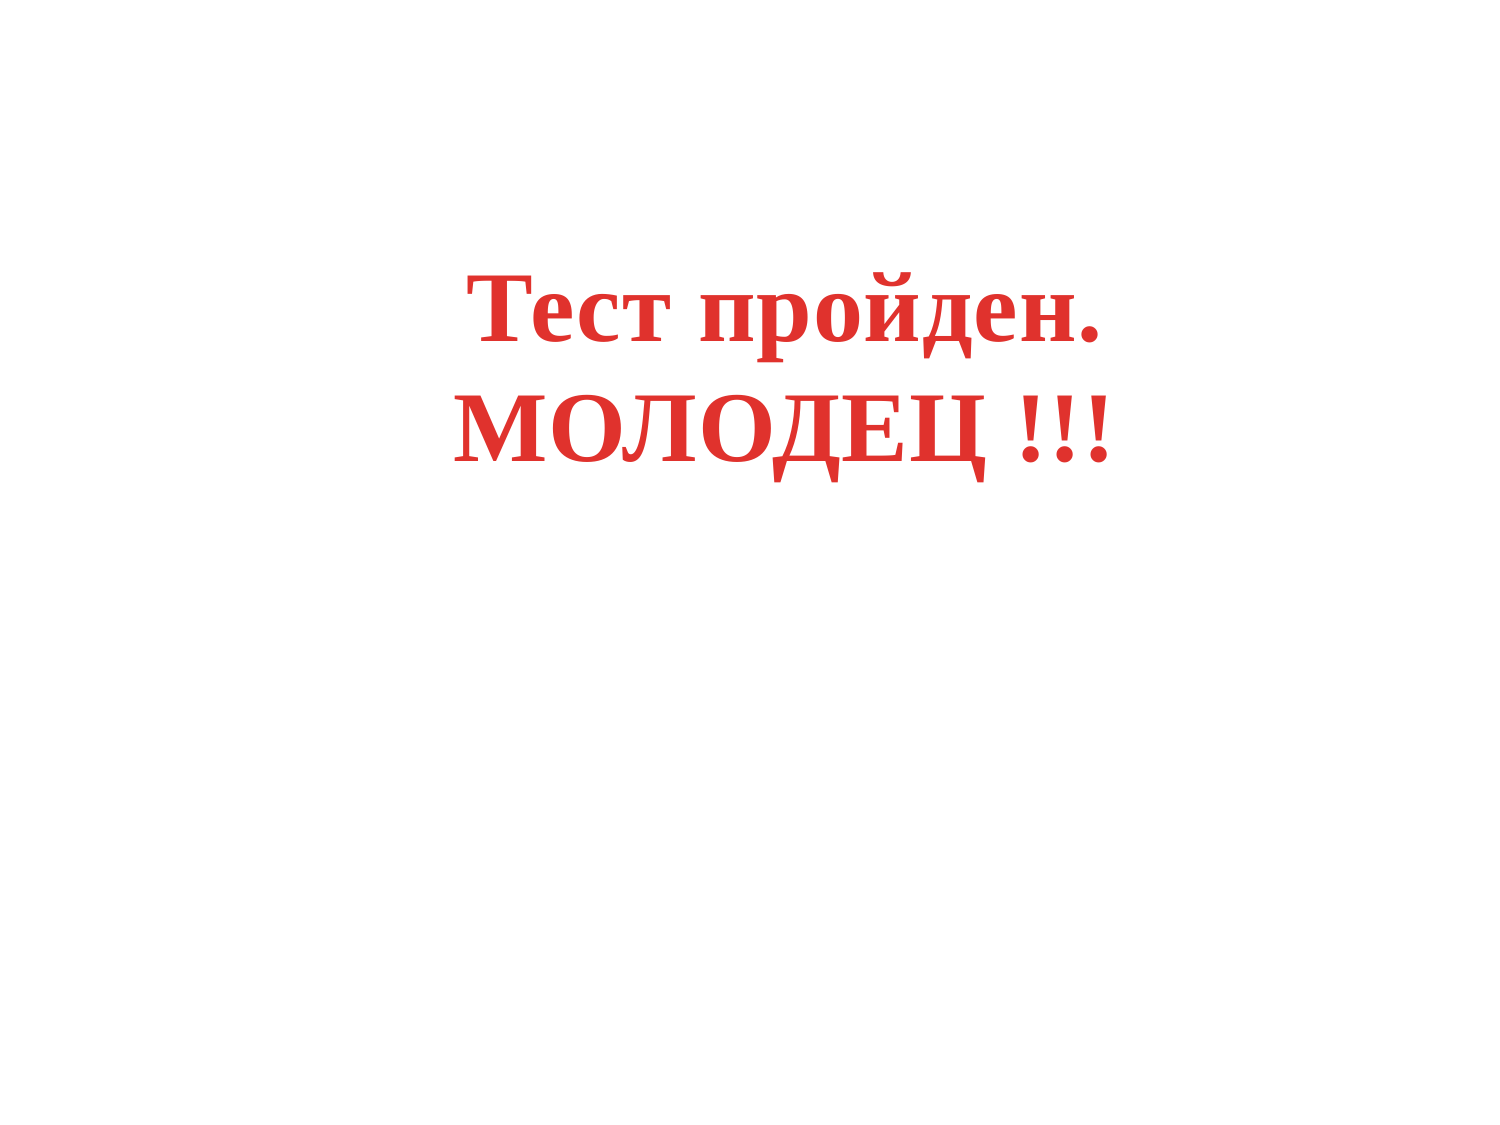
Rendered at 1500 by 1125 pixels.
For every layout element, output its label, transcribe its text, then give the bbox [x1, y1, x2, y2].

text_box Тест пройден. МОЛОДЕЦ !!! [164, 234, 1407, 490]
